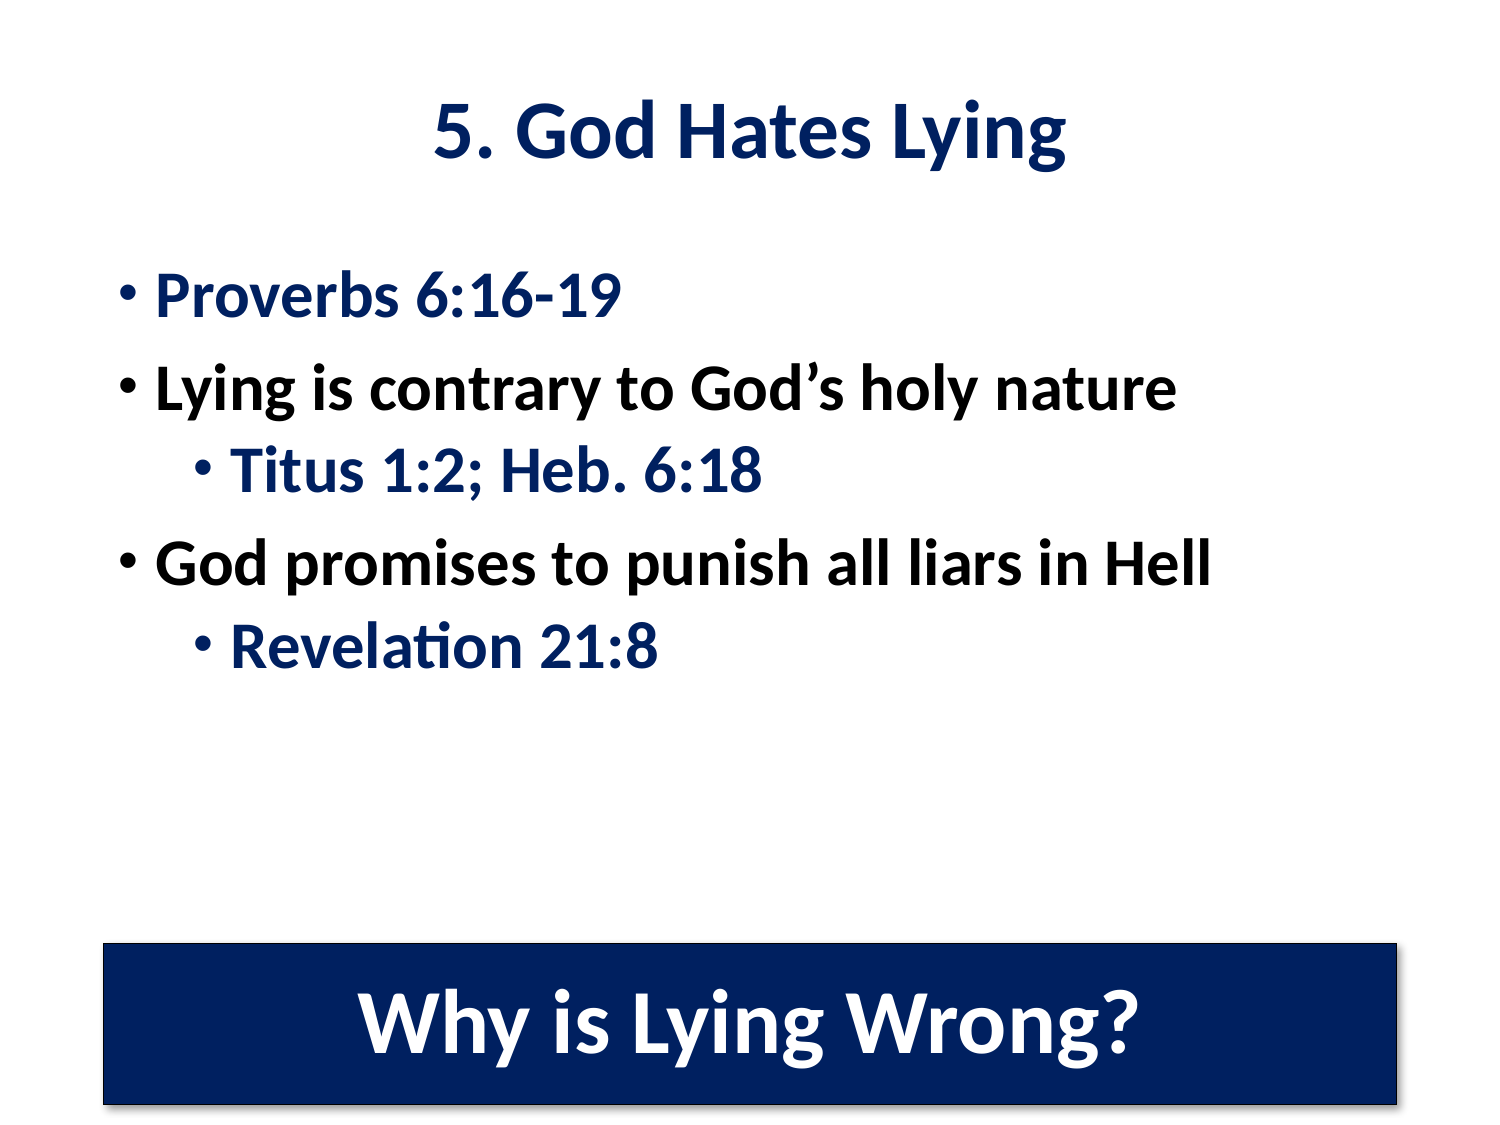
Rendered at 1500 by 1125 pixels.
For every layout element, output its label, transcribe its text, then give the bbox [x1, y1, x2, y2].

title Why is Lying Wrong? [103, 943, 1397, 1105]
text_box 5. God Hates Lying [103, 68, 1397, 183]
list Proverbs 6:16-19 Lying is contrary to God’s holy nature Titus 1:2; Heb. 6:18 God promises to punish all liars in Hell Revelation 21:8 [103, 252, 1397, 875]
